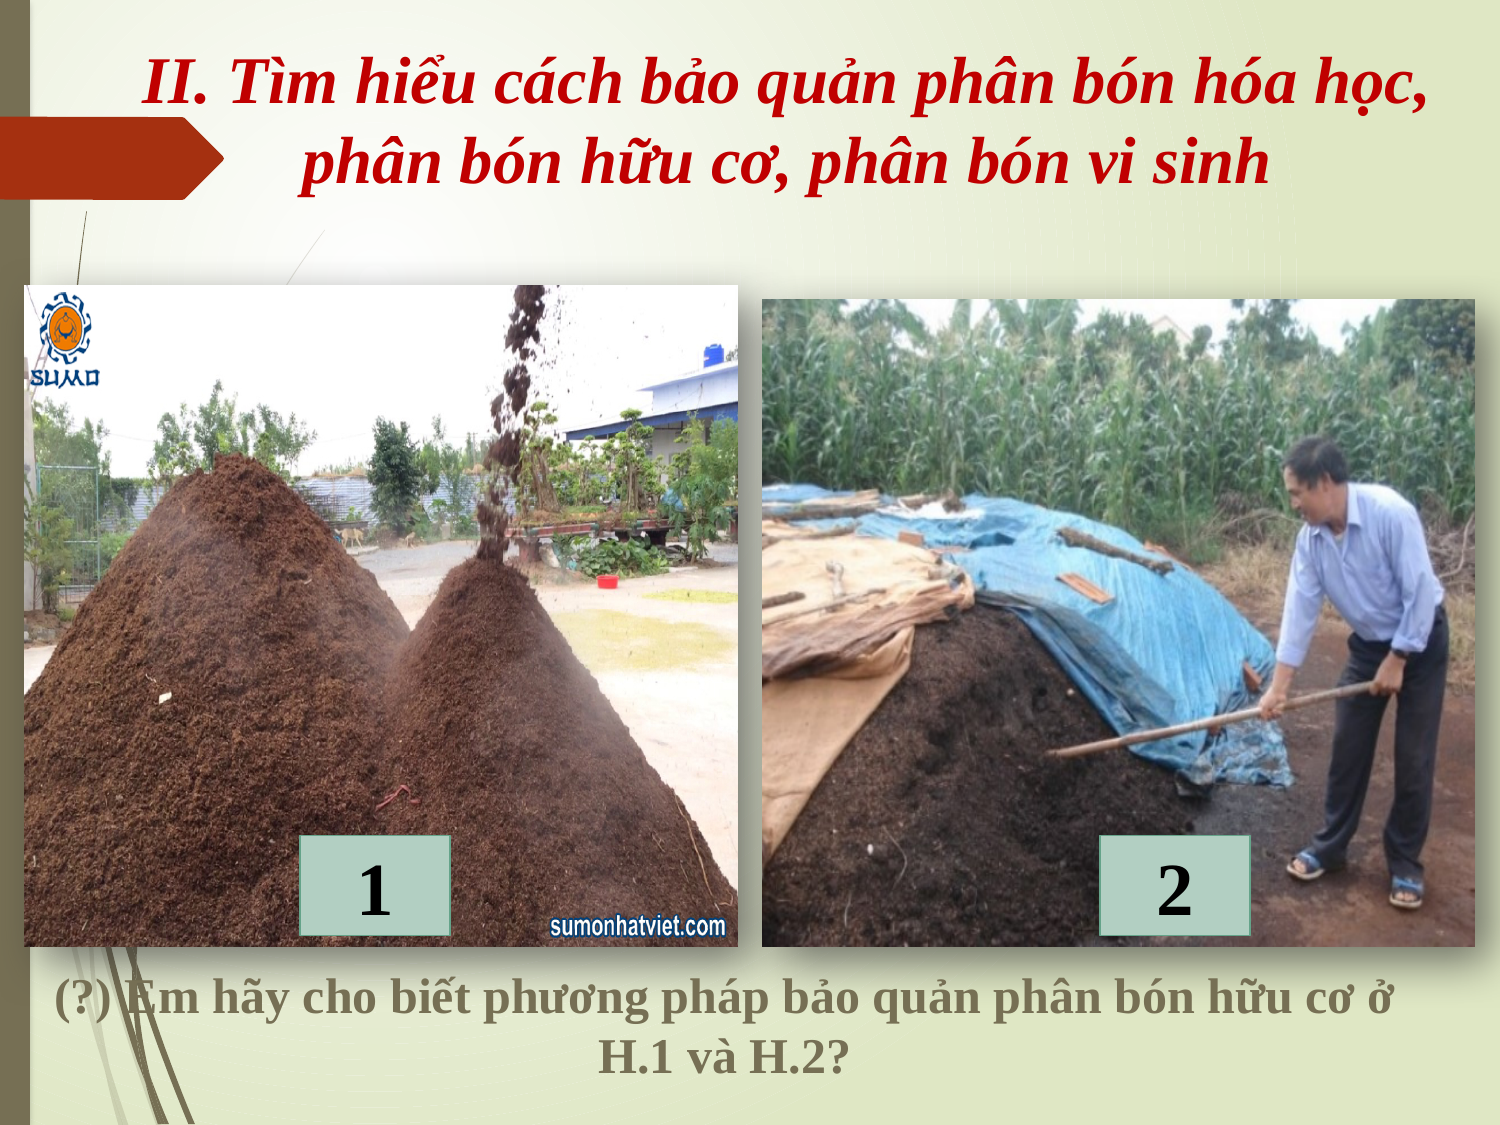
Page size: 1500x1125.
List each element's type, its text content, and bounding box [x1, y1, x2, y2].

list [24, 285, 738, 948]
text_box II. Tìm hiểu cách bảo quản phân bón hóa học, phân bón hữu cơ, phân bón vi sinh [74, 29, 1500, 285]
text_box (?) Em hãy cho biết phương pháp bảo quản phân bón hữu cơ ở H.1 và H.2? [0, 946, 1451, 1101]
picture [762, 299, 1476, 948]
